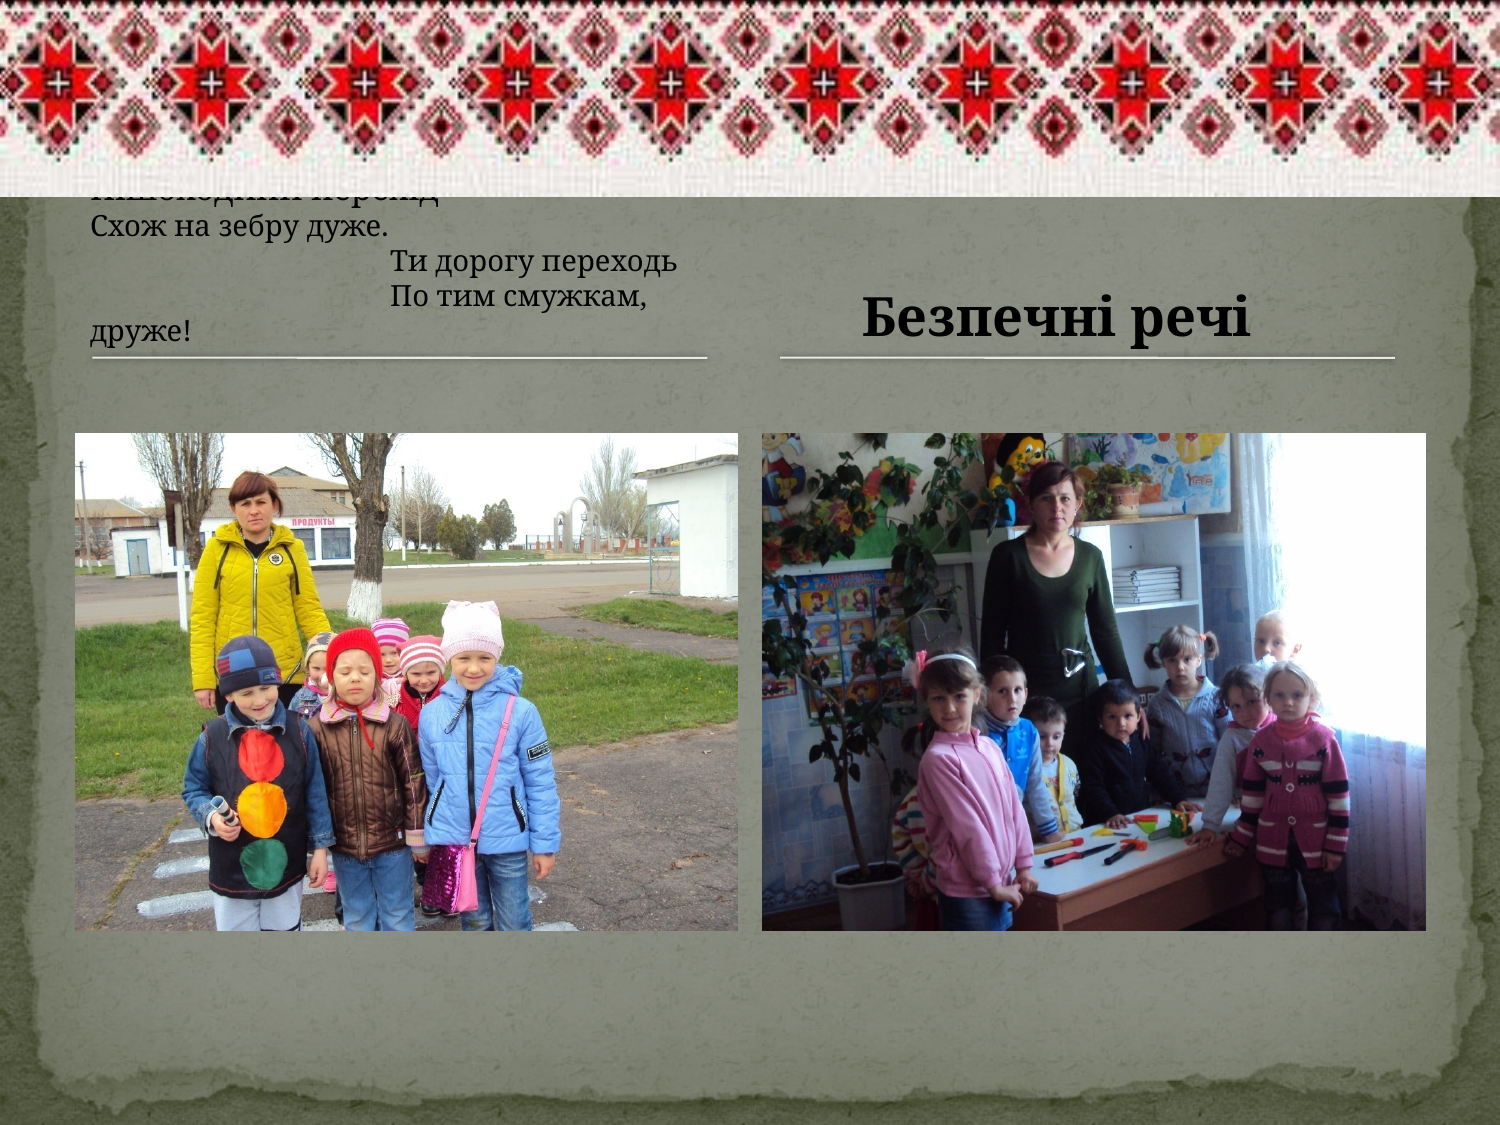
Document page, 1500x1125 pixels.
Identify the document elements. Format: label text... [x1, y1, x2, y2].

title [74, 206, 1425, 213]
list Пішоходний перехід. Пішоходний перехід Схож на зебру дуже. Ти дорогу переходь По тим смужкам, друже! [73, 228, 740, 357]
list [77, 436, 737, 929]
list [765, 436, 1425, 929]
list Безпечні речі [760, 228, 1427, 357]
picture [0, 0, 1500, 197]
